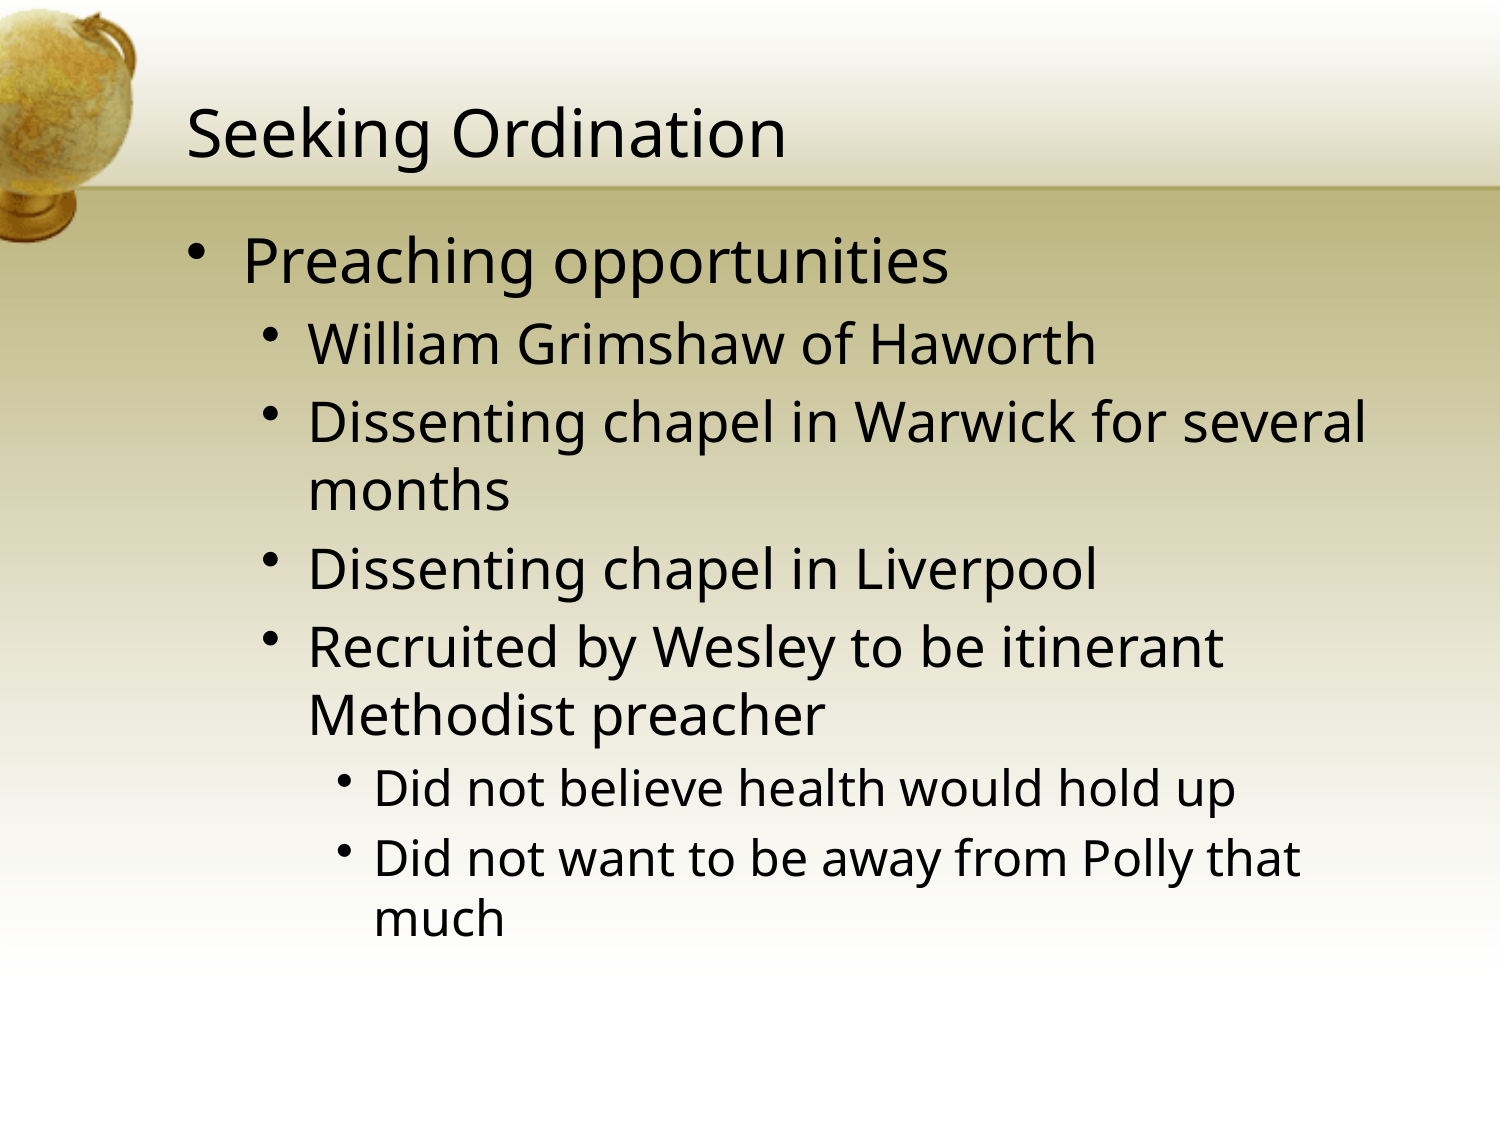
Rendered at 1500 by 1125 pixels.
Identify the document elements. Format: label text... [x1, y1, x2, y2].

list Preaching opportunities William Grimshaw of Haworth Dissenting chapel in Warwick for several months Dissenting chapel in Liverpool Recruited by Wesley to be itinerant Methodist preacher Did not believe health would hold up Did not want to be away from Polly that much [171, 214, 1436, 1018]
title Seeking Ordination [171, 36, 1436, 179]
picture [0, 0, 1500, 1125]
